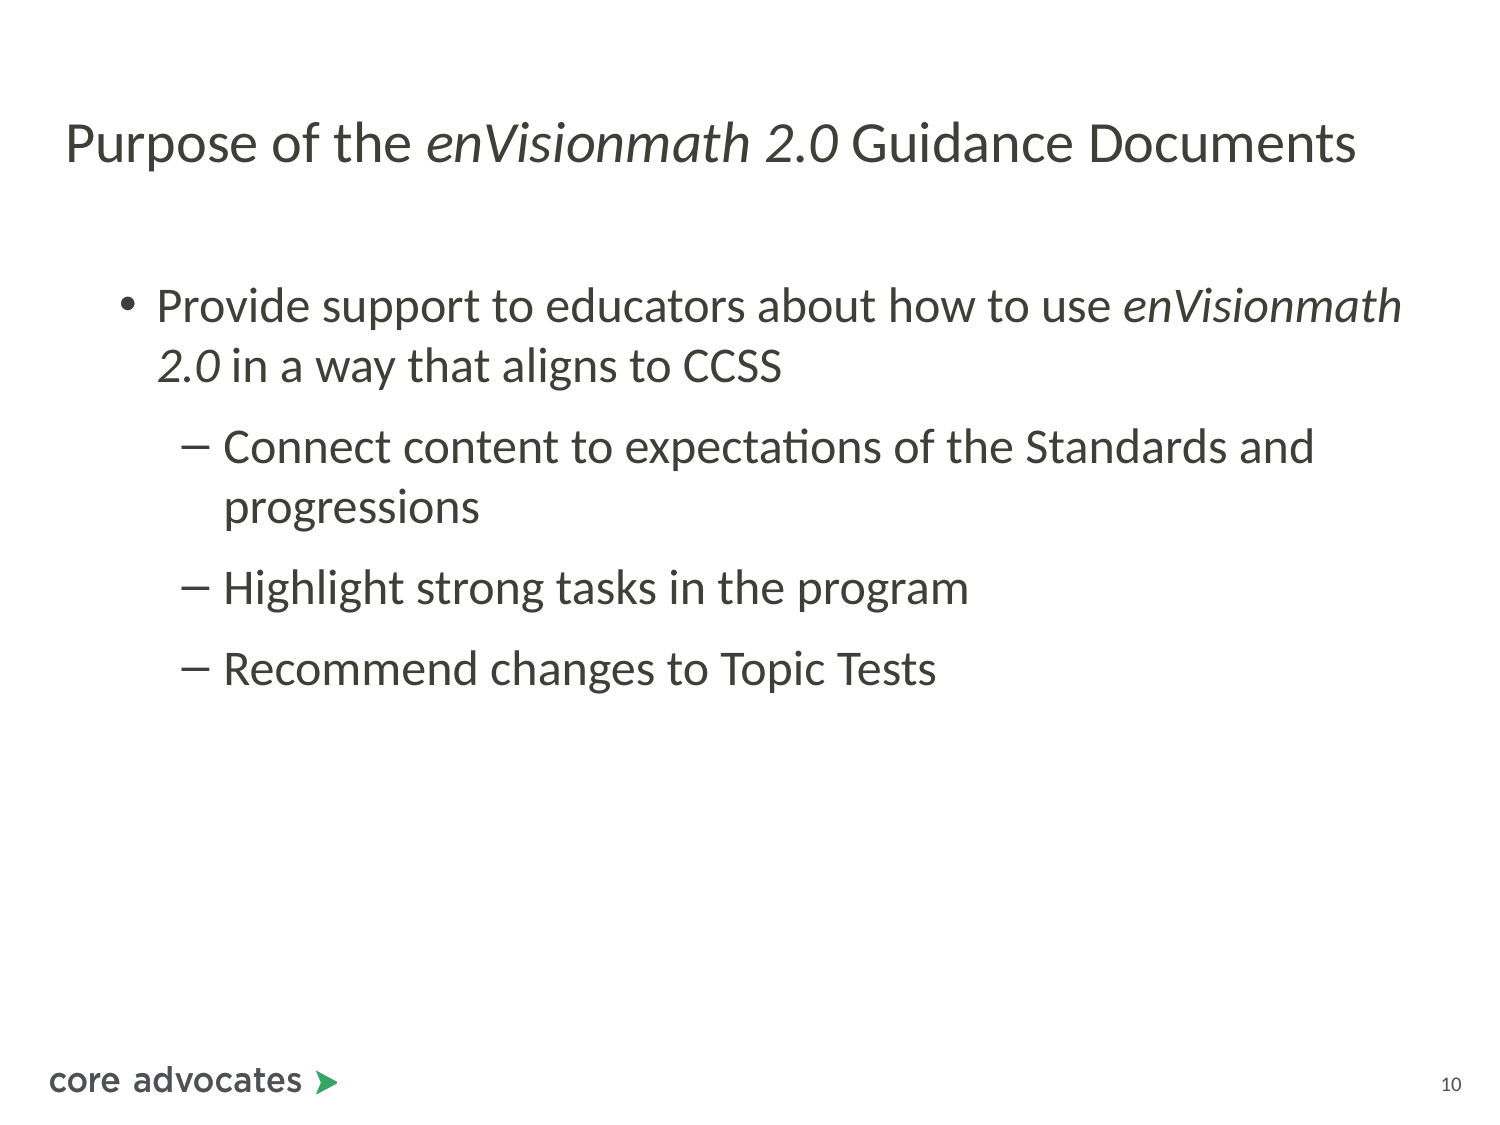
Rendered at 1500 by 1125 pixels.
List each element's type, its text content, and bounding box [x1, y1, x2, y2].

title Purpose of the enVisionmath 2.0 Guidance Documents [50, 45, 1457, 233]
list Provide support to educators about how to use enVisionmath 2.0 in a way that aligns to CCSS Connect content to expectations of the Standards and progressions Highlight strong tasks in the program Recommend changes to Topic Tests [50, 257, 1457, 1001]
picture [50, 1066, 337, 1094]
